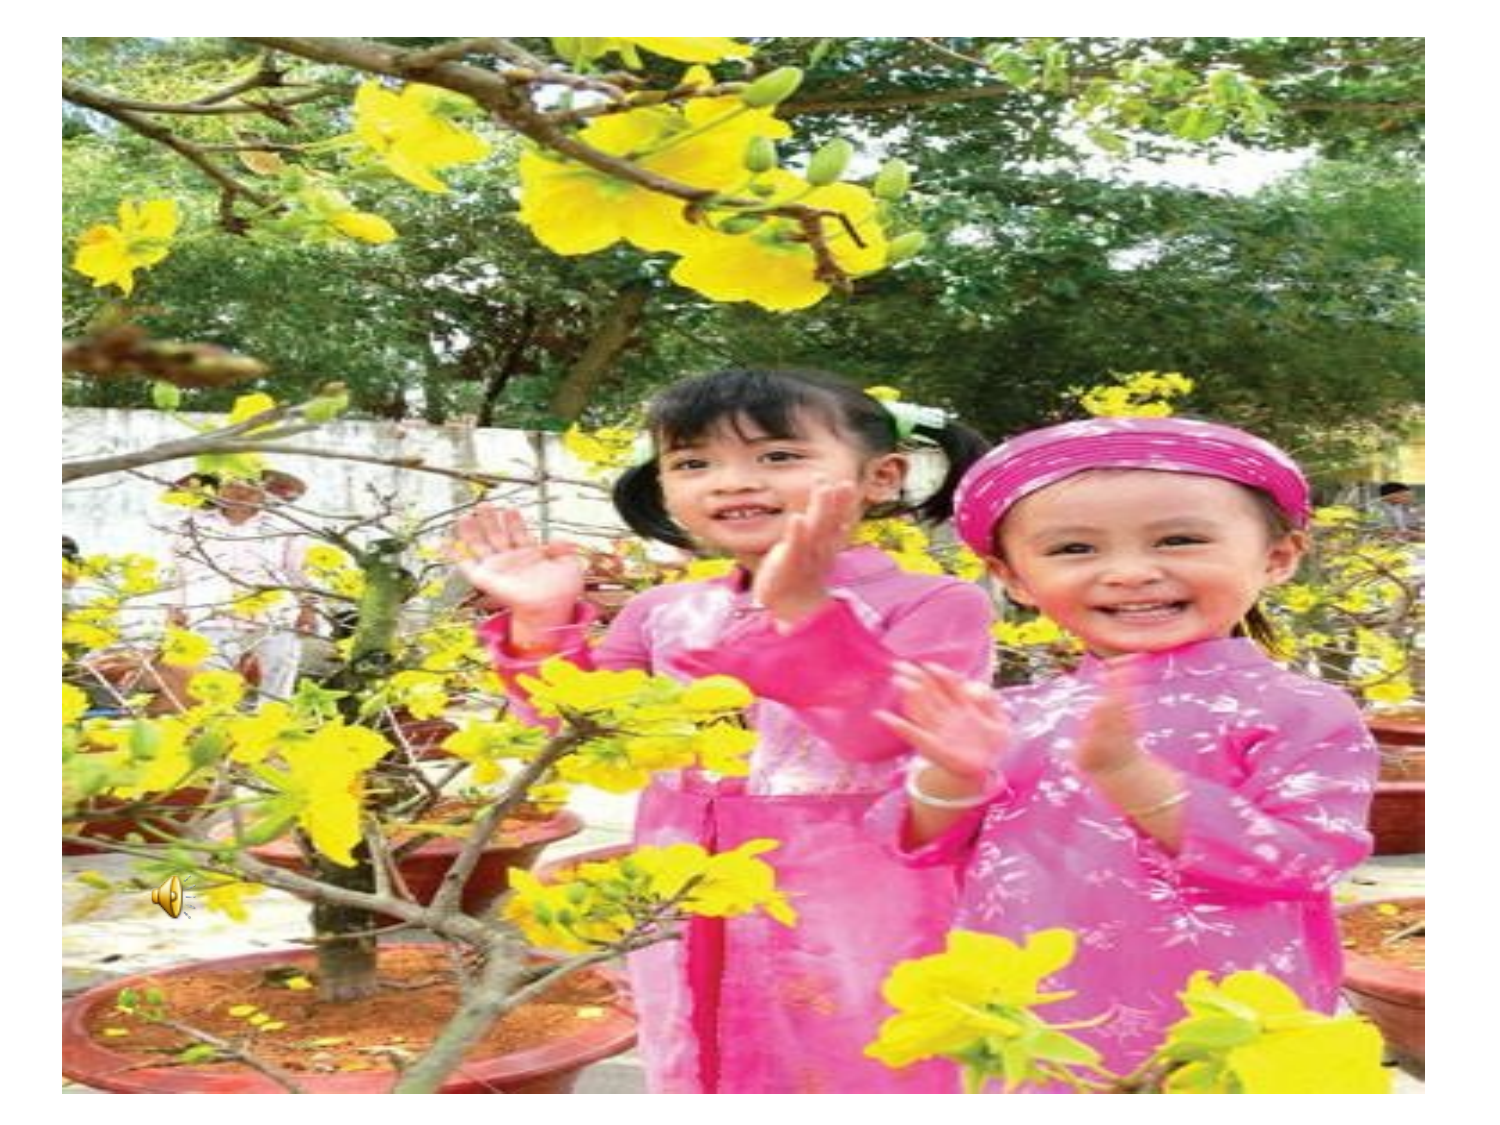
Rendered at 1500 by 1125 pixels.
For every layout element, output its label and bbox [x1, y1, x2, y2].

text_box [62, 37, 1426, 1094]
